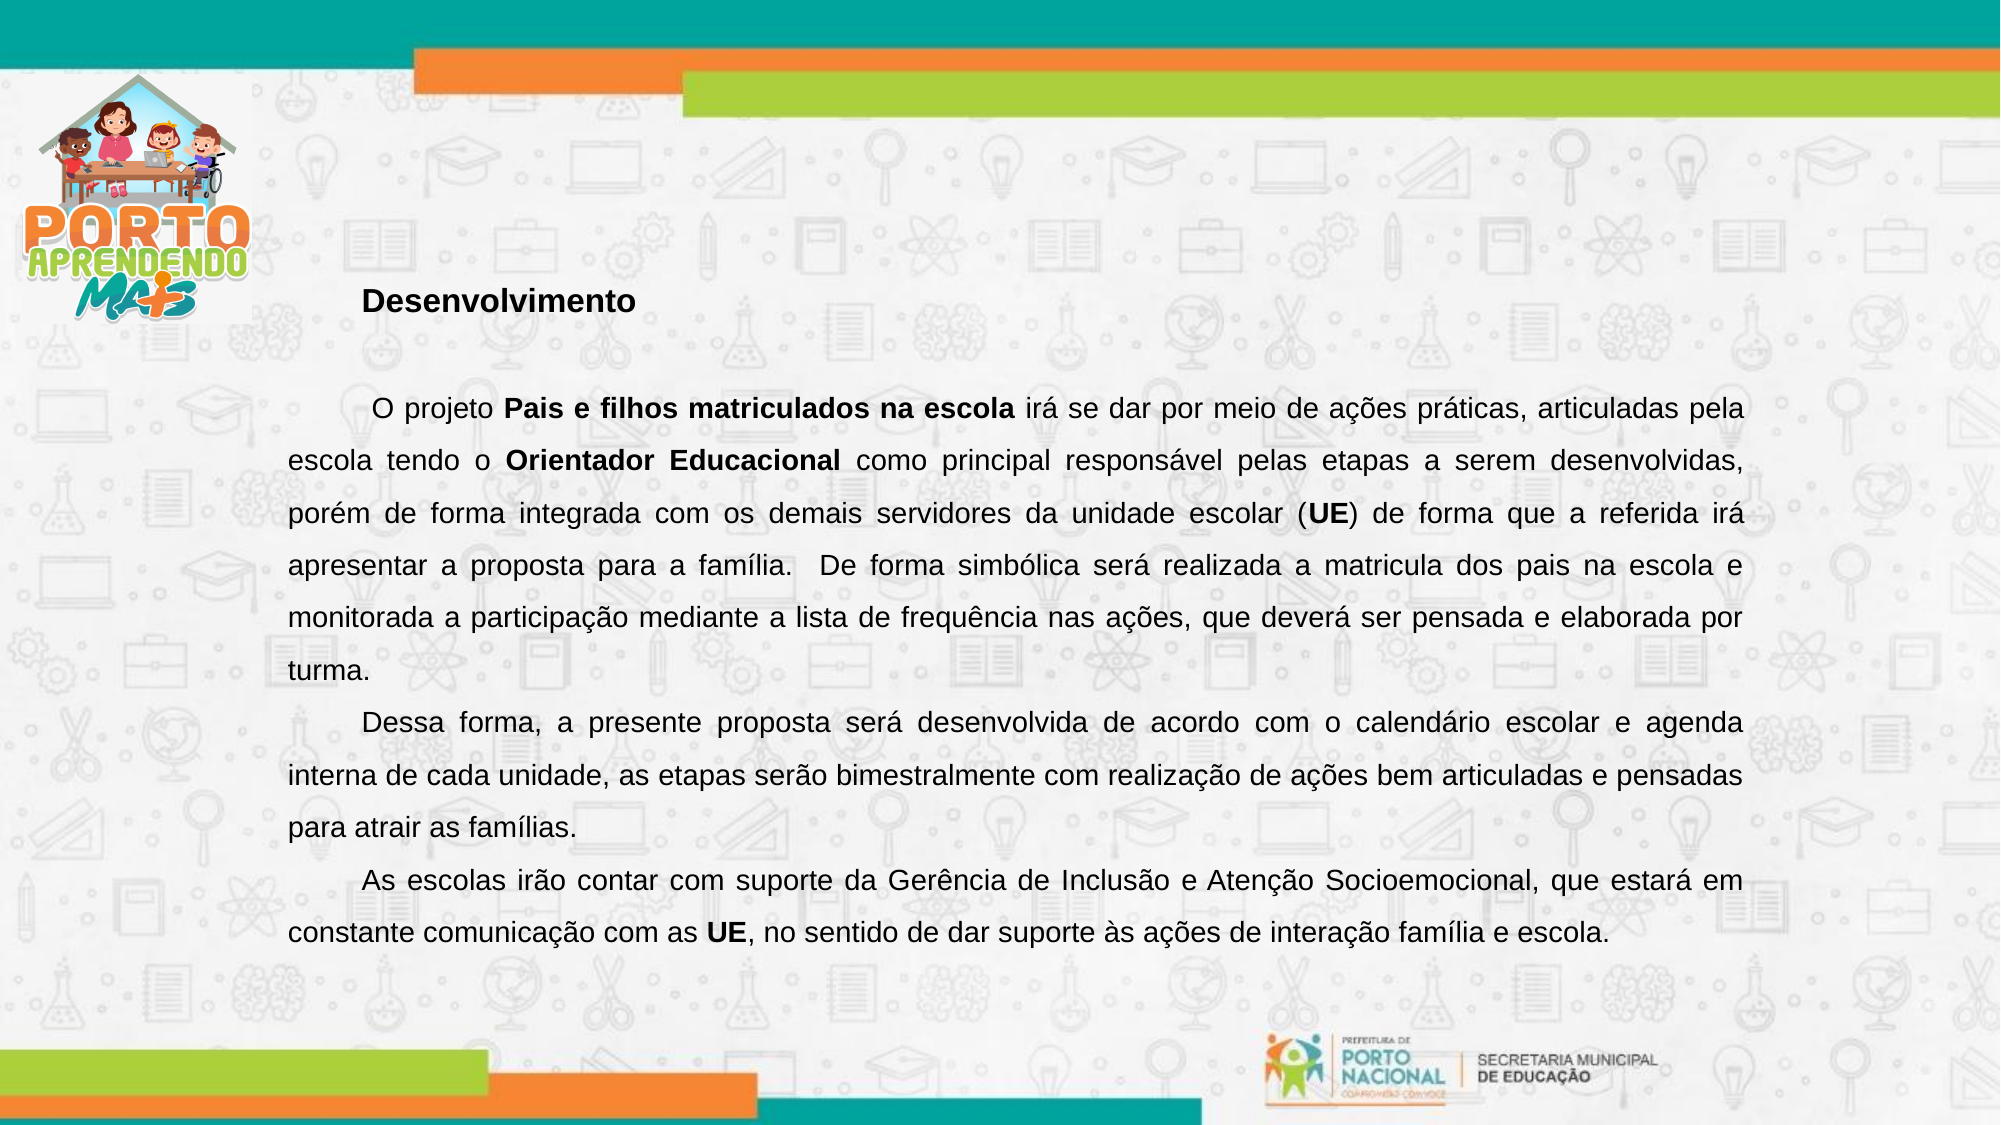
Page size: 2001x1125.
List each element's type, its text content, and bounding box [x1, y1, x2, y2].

picture [0, 0, 2001, 1125]
text_box Desenvolvimento O projeto Pais e filhos matriculados na escola irá se dar por meio de ações práticas, articuladas pela escola tendo o Orientador Educacional como principal responsável pelas etapas a serem desenvolvidas, porém de forma integrada com os demais servidores da unidade escolar (UE) de forma que a referida irá apresentar a proposta para a família. De forma simbólica será realizada a matricula dos pais na escola e monitorada a participação mediante a lista de frequência nas ações, que deverá ser pensada e elaborada por turma. Dessa forma, a presente proposta será desenvolvida de acordo com o calendário escolar e agenda interna de cada unidade, as etapas serão bimestralmente com realização de ações bem articuladas e pensadas para atrair as famílias. As escolas irão contar com suporte da Gerência de Inclusão e Atenção Socioemocional, que estará em constante comunicação com as UE, no sentido de dar suporte às ações de interação família e escola. [273, 251, 1761, 1009]
text_box [109, 145, 1748, 630]
